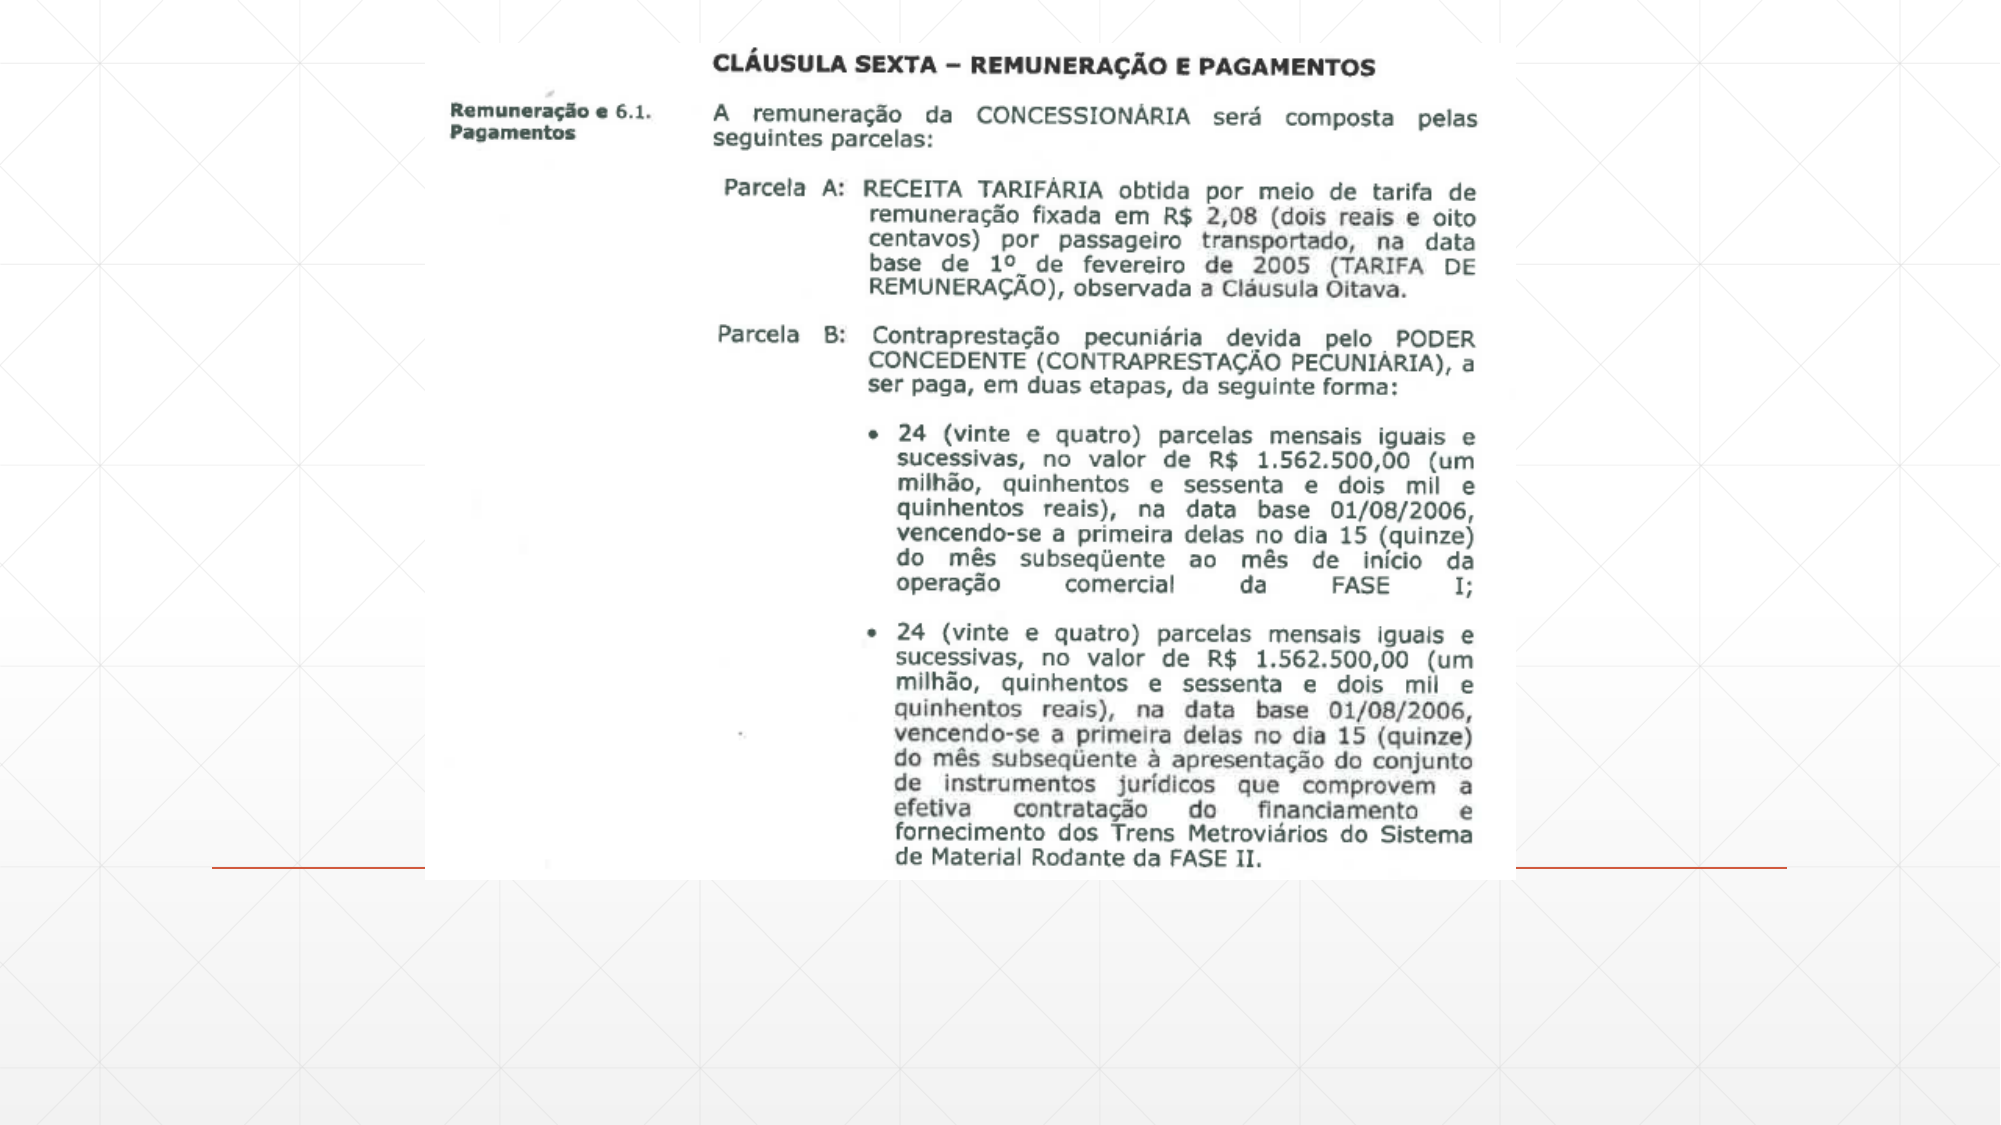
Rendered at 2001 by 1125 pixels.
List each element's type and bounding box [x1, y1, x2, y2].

picture [424, 43, 1516, 880]
